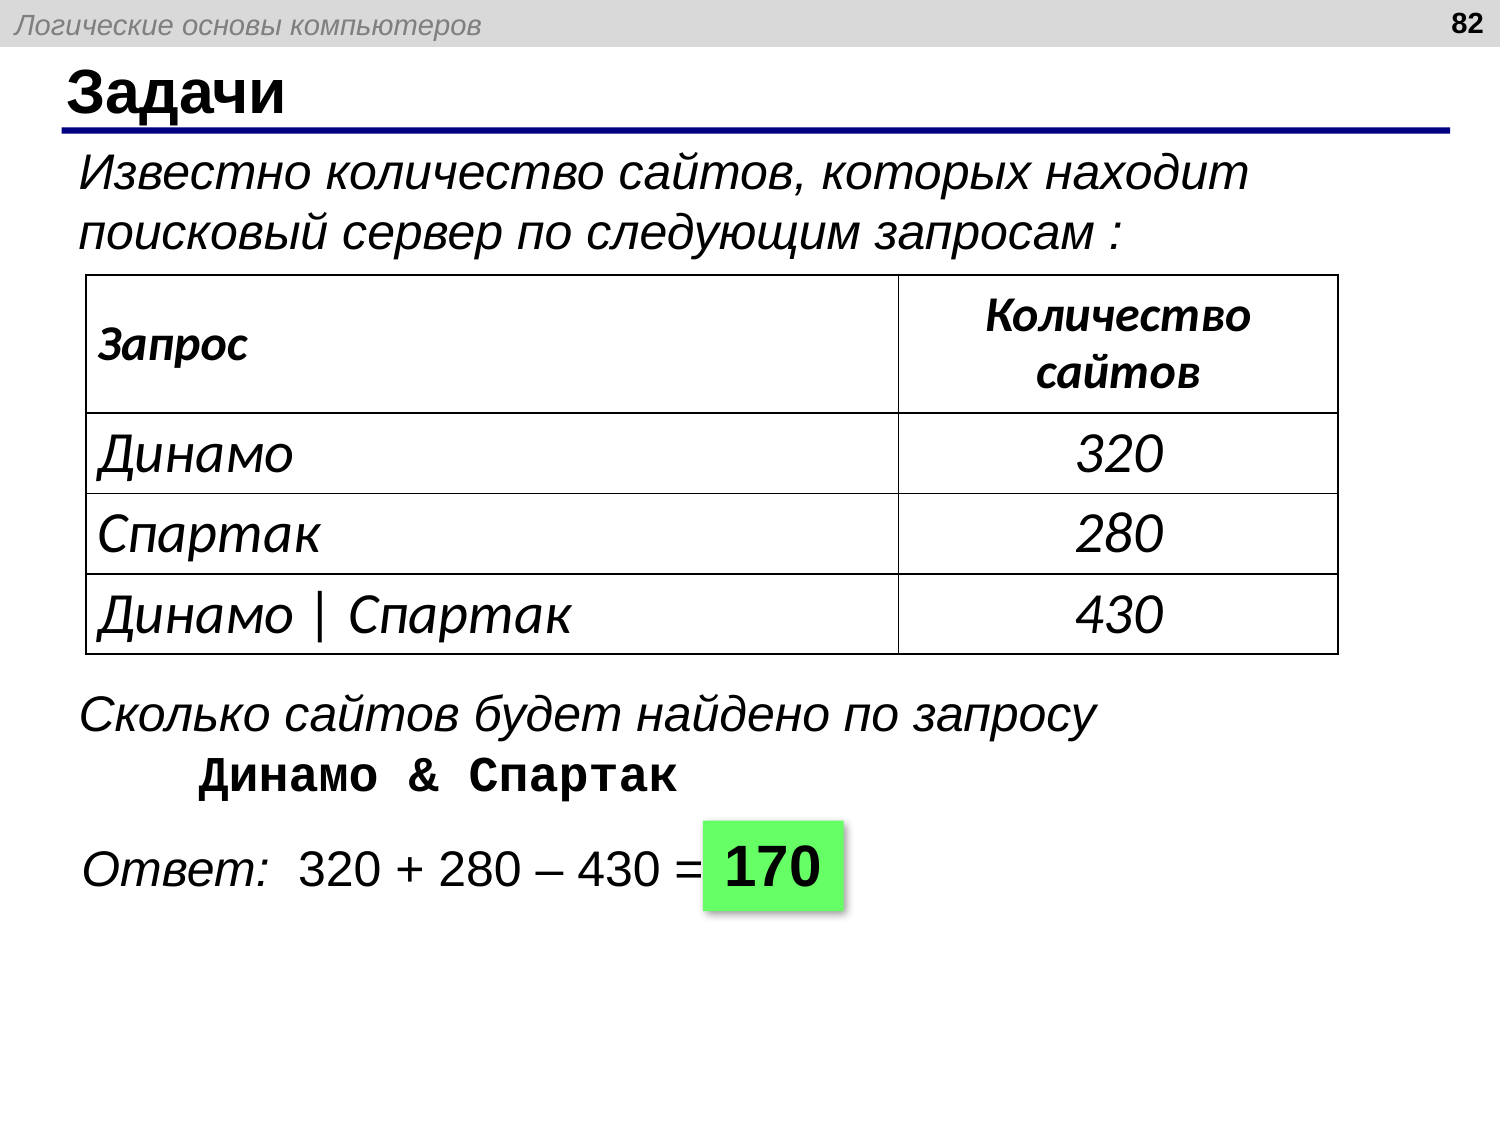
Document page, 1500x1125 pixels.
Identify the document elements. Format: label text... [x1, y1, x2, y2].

table_cell 430 [899, 575, 1337, 653]
table_cell Динамо | Спартак [87, 575, 898, 653]
table_cell Динамо [87, 414, 898, 493]
table_cell 320 [899, 414, 1337, 493]
text_box Известно количество сайтов, которых находит поисковый сервер по следующим запросам : Сколько сайтов будет найдено по запросу Динамо & Спартак [63, 131, 1443, 810]
text_box Ответ: 320 + 280 – 430 = [66, 828, 700, 904]
table_cell Спартак [87, 494, 898, 573]
slide_number 82 [1148, 0, 1500, 75]
text_box 170 [702, 820, 844, 912]
table_cell 280 [899, 494, 1337, 573]
table_header Запрос [87, 276, 898, 412]
title Задачи [51, 49, 1425, 127]
table_header Количество сайтов [899, 276, 1337, 412]
